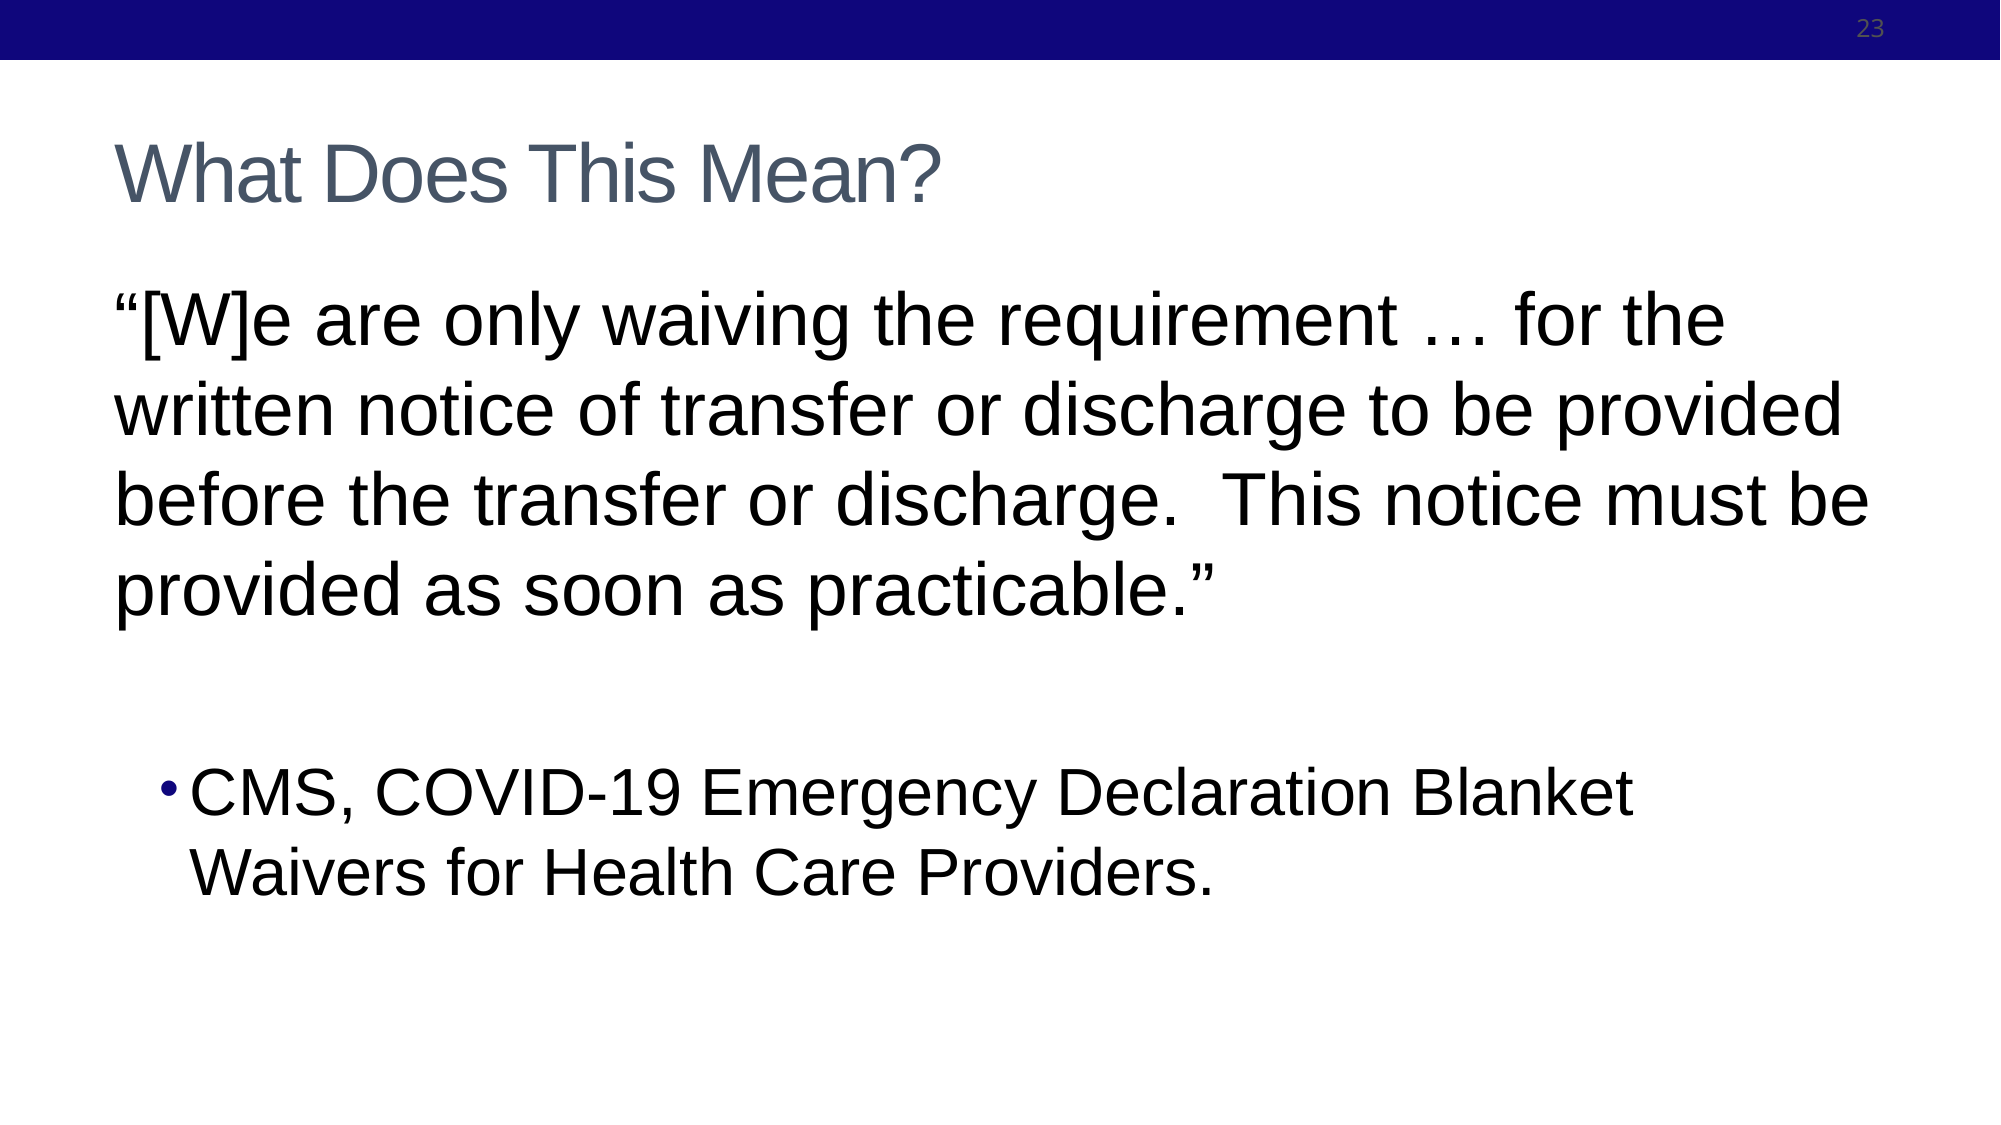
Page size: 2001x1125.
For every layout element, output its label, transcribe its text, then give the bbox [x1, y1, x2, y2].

title What Does This Mean? [99, 87, 1900, 250]
list “[W]e are only waiving the requirement … for the written notice of transfer or discharge to be provided before the transfer or discharge. This notice must be provided as soon as practicable.” CMS, COVID-19 Emergency Declaration Blanket Waivers for Health Care Providers. [99, 262, 1900, 1063]
slide_number 23 [1666, 3, 1900, 57]
